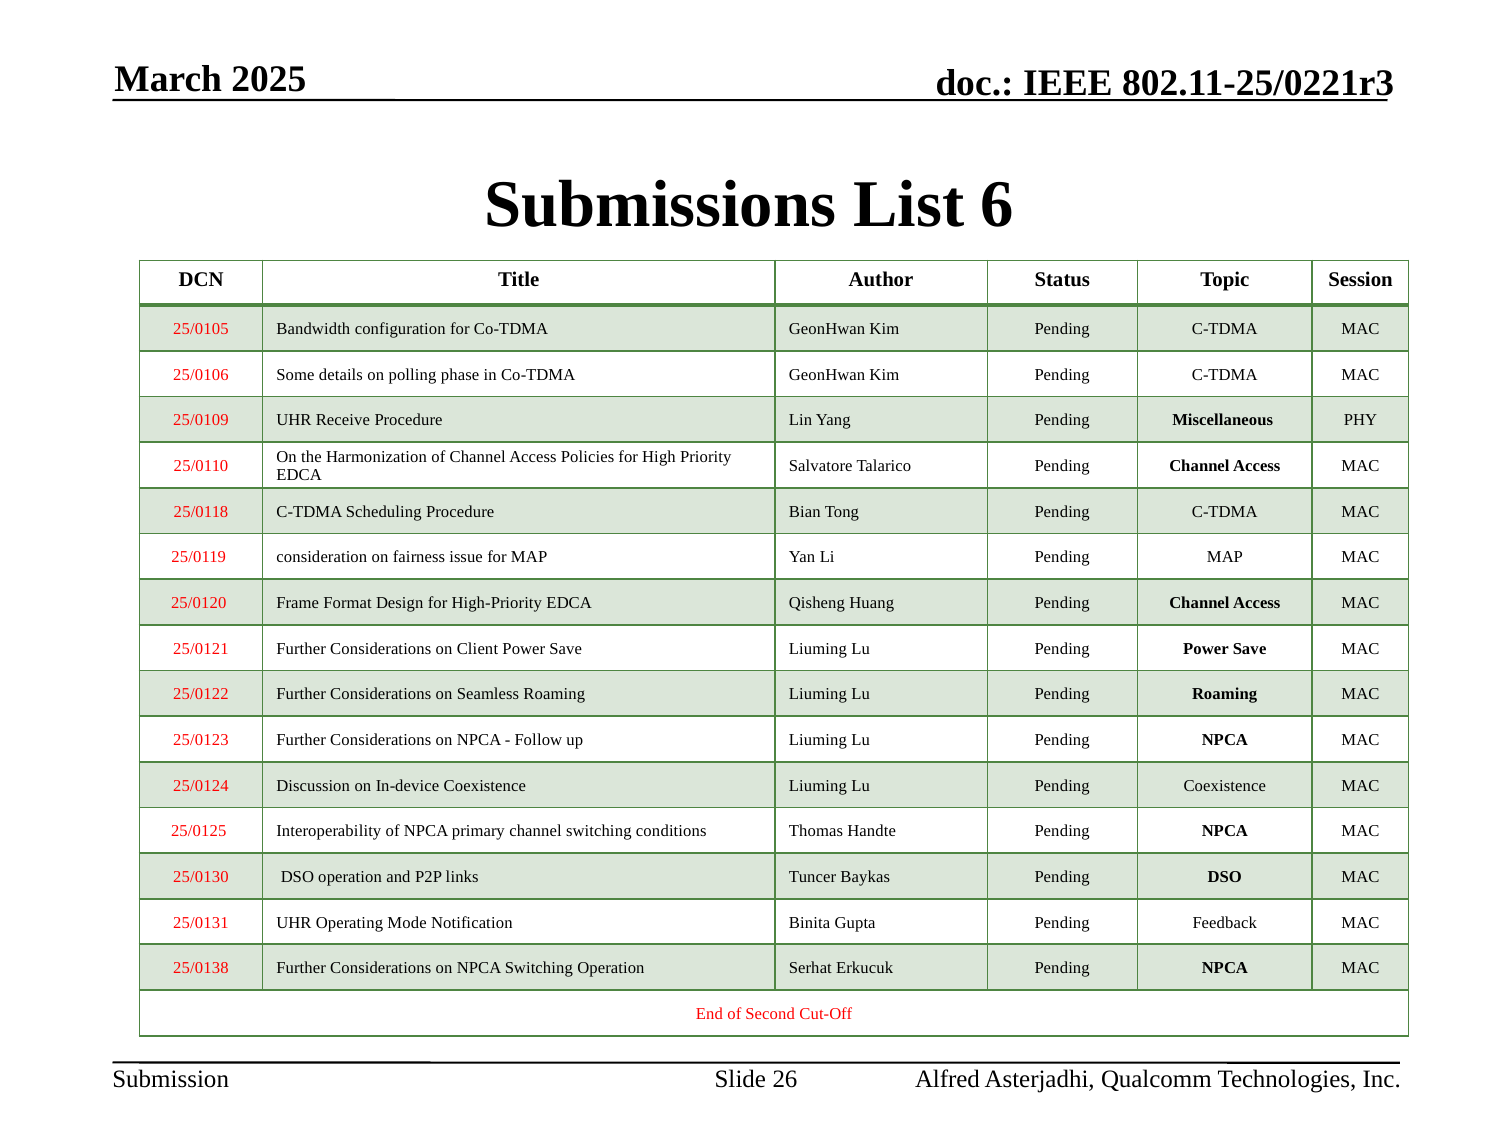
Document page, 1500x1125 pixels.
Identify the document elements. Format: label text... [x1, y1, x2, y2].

table_cell UHR Operating Mode Notification [263, 900, 774, 943]
table_cell 25/0109 [140, 397, 262, 441]
table_cell Further Considerations on Client Power Save [263, 626, 774, 670]
table_cell Thomas Handte [776, 808, 987, 852]
table_cell Lin Yang [776, 397, 987, 441]
table_cell 25/0131 [140, 900, 262, 943]
table_cell NPCA [1138, 808, 1311, 852]
table_cell Pending [988, 763, 1137, 807]
table_header Author [776, 261, 987, 303]
table_cell Pending [988, 397, 1137, 441]
table_header Title [263, 261, 774, 303]
table_cell MAC [1313, 580, 1408, 624]
table_cell DSO [1138, 854, 1311, 898]
table_cell MAC [1313, 900, 1408, 943]
table_cell Pending [988, 717, 1137, 761]
table_cell 25/0106 [140, 352, 262, 396]
table_cell MAC [1313, 443, 1408, 487]
table_header Topic [1138, 261, 1311, 303]
table_cell NPCA [1138, 945, 1311, 989]
table_cell 25/0122 [140, 671, 262, 715]
table_cell MAC [1313, 671, 1408, 715]
table_cell Pending [988, 808, 1137, 852]
table_cell Salvatore Talarico [776, 443, 987, 487]
table_cell Yan Li [776, 534, 987, 578]
table_cell Pending [988, 580, 1137, 624]
table_header DCN [140, 261, 262, 303]
table_cell Feedback [1138, 900, 1311, 943]
table_cell Tuncer Baykas [776, 854, 987, 898]
table_cell 25/0121 [140, 626, 262, 670]
table_cell Qisheng Huang [776, 580, 987, 624]
table_cell MAC [1313, 808, 1408, 852]
table_cell Further Considerations on Seamless Roaming [263, 671, 774, 715]
table_cell MAC [1313, 489, 1408, 533]
table_cell C-TDMA [1138, 489, 1311, 533]
table_cell 25/0105 [140, 307, 262, 350]
table_cell Channel Access [1138, 580, 1311, 624]
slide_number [114, 54, 423, 100]
table_header Session [1313, 261, 1408, 303]
table_cell Pending [988, 900, 1137, 943]
title Submissions List 6 [112, 112, 1388, 288]
table_cell Serhat Erkucuk [776, 945, 987, 989]
table_cell Interoperability of NPCA primary channel switching conditions [263, 808, 774, 852]
table_cell Further Considerations on NPCA - Follow up [263, 717, 774, 761]
table_cell MAC [1313, 626, 1408, 670]
table_cell 25/0119 [140, 534, 262, 578]
table_cell Roaming [1138, 671, 1311, 715]
table_cell DSO operation and P2P links [263, 854, 774, 898]
table_cell Channel Access [1138, 443, 1311, 487]
table_cell Liuming Lu [776, 626, 987, 670]
table_header Status [988, 261, 1137, 303]
table_cell 25/0125 [140, 808, 262, 852]
table_cell End of Second Cut-Off [140, 991, 1408, 1035]
table_cell 25/0110 [140, 443, 262, 487]
table_cell C-TDMA Scheduling Procedure [263, 489, 774, 533]
table_cell consideration on fairness issue for MAP [263, 534, 774, 578]
table_cell 25/0120 [140, 580, 262, 624]
table_cell C-TDMA [1138, 352, 1311, 396]
table_cell Bandwidth configuration for Co-TDMA [263, 307, 774, 350]
table_cell Pending [988, 534, 1137, 578]
table_cell PHY [1313, 397, 1408, 441]
table_cell Some details on polling phase in Co-TDMA [263, 352, 774, 396]
table_cell MAP [1138, 534, 1311, 578]
table_cell GeonHwan Kim [776, 307, 987, 350]
table_cell 25/0124 [140, 763, 262, 807]
table_cell Bian Tong [776, 489, 987, 533]
table_cell 25/0138 [140, 945, 262, 989]
table_cell Miscellaneous [1138, 397, 1311, 441]
table_cell Liuming Lu [776, 671, 987, 715]
table_cell 25/0123 [140, 717, 262, 761]
table_cell UHR Receive Procedure [263, 397, 774, 441]
table_cell Liuming Lu [776, 763, 987, 807]
table_cell Pending [988, 307, 1137, 350]
table_cell MAC [1313, 534, 1408, 578]
table_cell Pending [988, 854, 1137, 898]
table_cell 25/0118 [140, 489, 262, 533]
table_cell Pending [988, 489, 1137, 533]
table_cell Discussion on In-device Coexistence [263, 763, 774, 807]
table_cell Pending [988, 443, 1137, 487]
slide_number Slide 26 [712, 1061, 800, 1123]
table_cell MAC [1313, 854, 1408, 898]
table_cell MAC [1313, 763, 1408, 807]
table_cell On the Harmonization of Channel Access Policies for High Priority EDCA [263, 443, 774, 487]
table_cell Coexistence [1138, 763, 1311, 807]
table_cell C-TDMA [1138, 307, 1311, 350]
table_cell Pending [988, 945, 1137, 989]
table_cell Pending [988, 626, 1137, 670]
table_cell MAC [1313, 352, 1408, 396]
table_cell Binita Gupta [776, 900, 987, 943]
table_cell Pending [988, 671, 1137, 715]
table_cell MAC [1313, 945, 1408, 989]
table_cell Pending [988, 352, 1137, 396]
table_cell NPCA [1138, 717, 1311, 761]
table_cell MAC [1313, 717, 1408, 761]
table_cell Power Save [1138, 626, 1311, 670]
table_cell GeonHwan Kim [776, 352, 987, 396]
table_cell Frame Format Design for High-Priority EDCA [263, 580, 774, 624]
table_cell Further Considerations on NPCA Switching Operation [263, 945, 774, 989]
table_cell MAC [1313, 307, 1408, 350]
table_cell 25/0130 [140, 854, 262, 898]
footer Alfred Asterjadhi, Qualcomm Technologies, Inc. [878, 1061, 1402, 1093]
table_cell Liuming Lu [776, 717, 987, 761]
